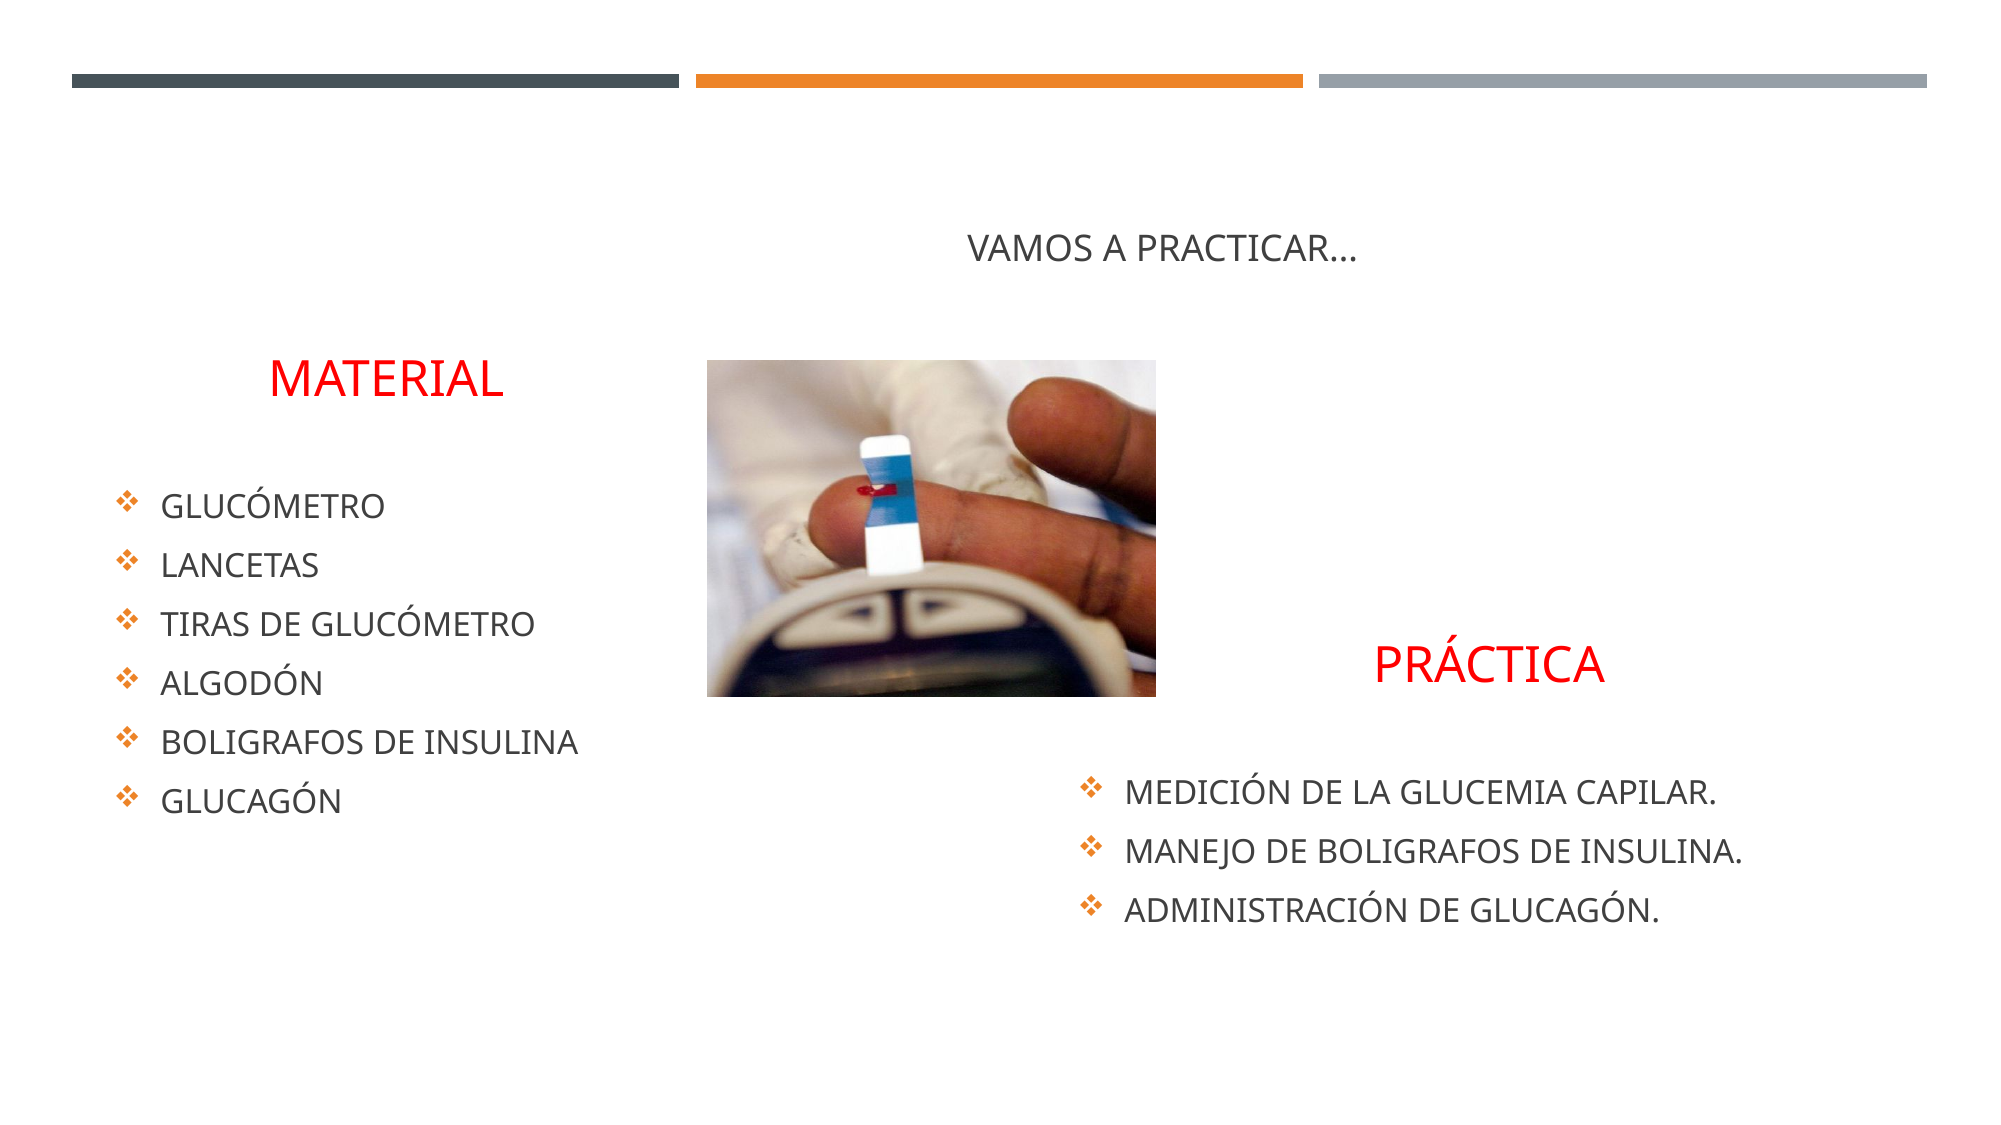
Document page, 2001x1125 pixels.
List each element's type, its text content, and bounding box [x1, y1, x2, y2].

text_box MATERIAL GLUCÓMETRO LANCETAS TIRAS DE GLUCÓMETRO ALGODÓN BOLIGRAFOS DE INSULINA GLUCAGÓN [98, 246, 675, 921]
subtitle PRÁCTICA MEDICIÓN DE LA GLUCEMIA CAPILAR. MANEJO DE BOLIGRAFOS DE INSULINA. ADMINISTRACIÓN DE GLUCAGÓN. [1062, 444, 1916, 1118]
title VAMOS A PRACTICAR… [285, 217, 2000, 277]
picture [707, 360, 1157, 698]
